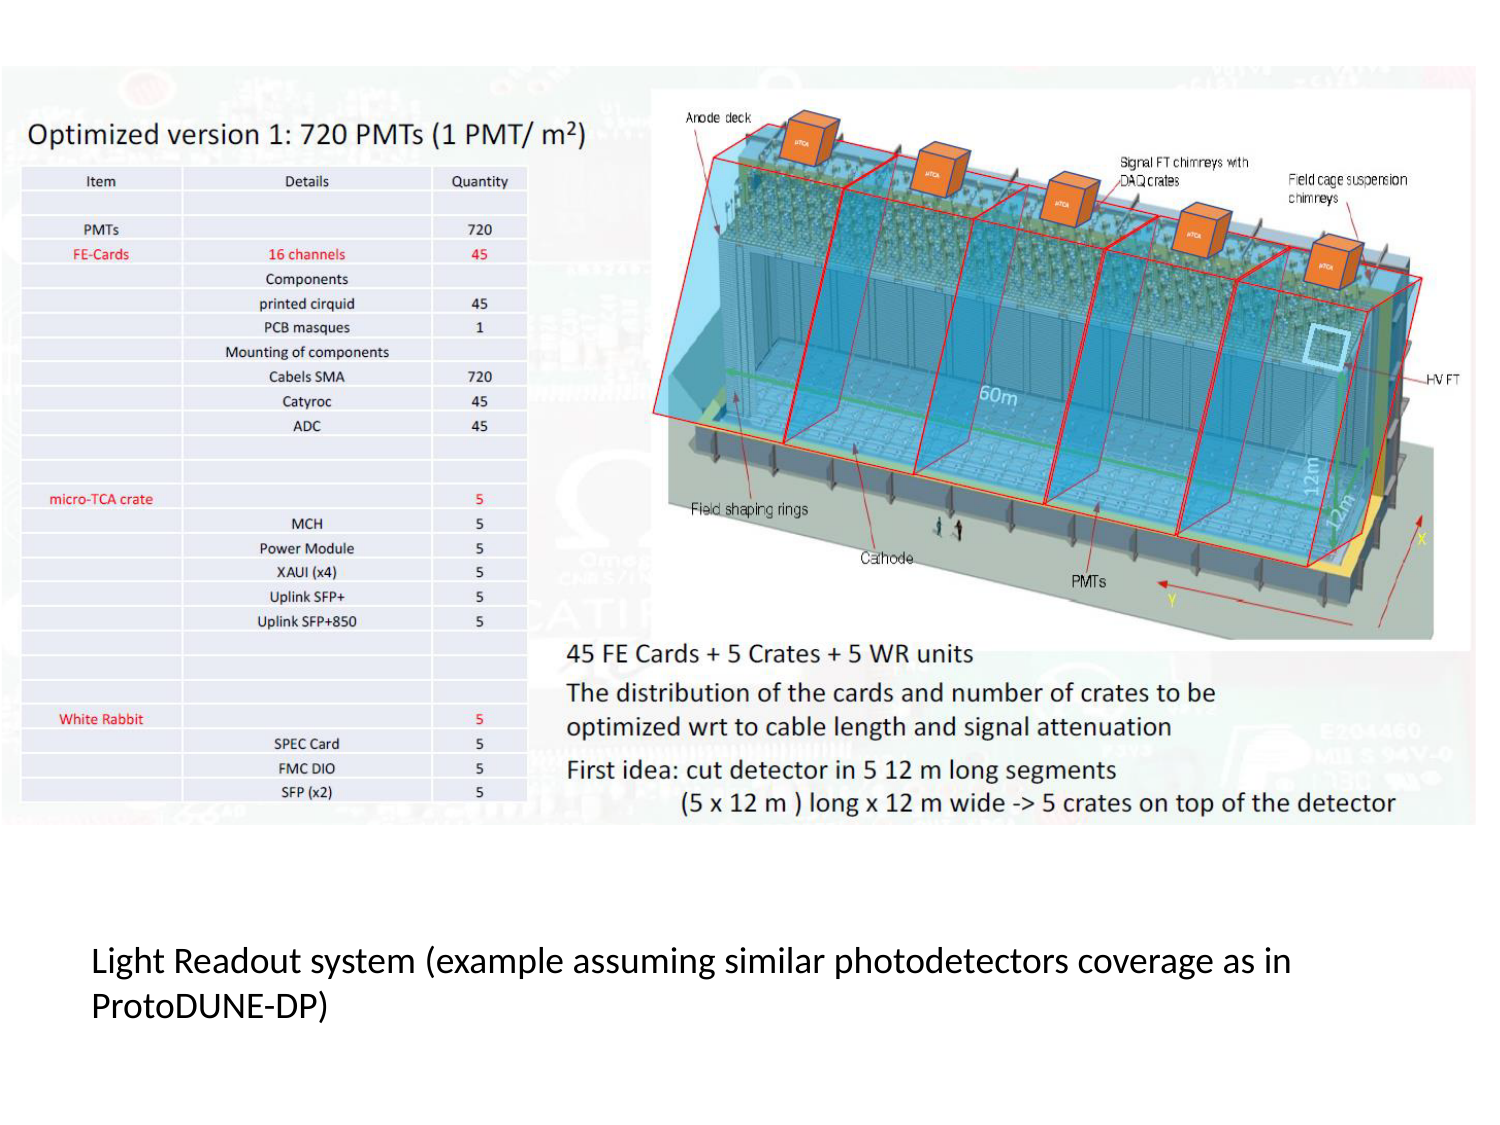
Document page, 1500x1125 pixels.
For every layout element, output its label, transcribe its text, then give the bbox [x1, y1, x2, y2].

picture [1, 66, 1476, 825]
text_box Light Readout system (example assuming similar photodetectors coverage as in ProtoDUNE-DP) [76, 928, 1459, 1034]
